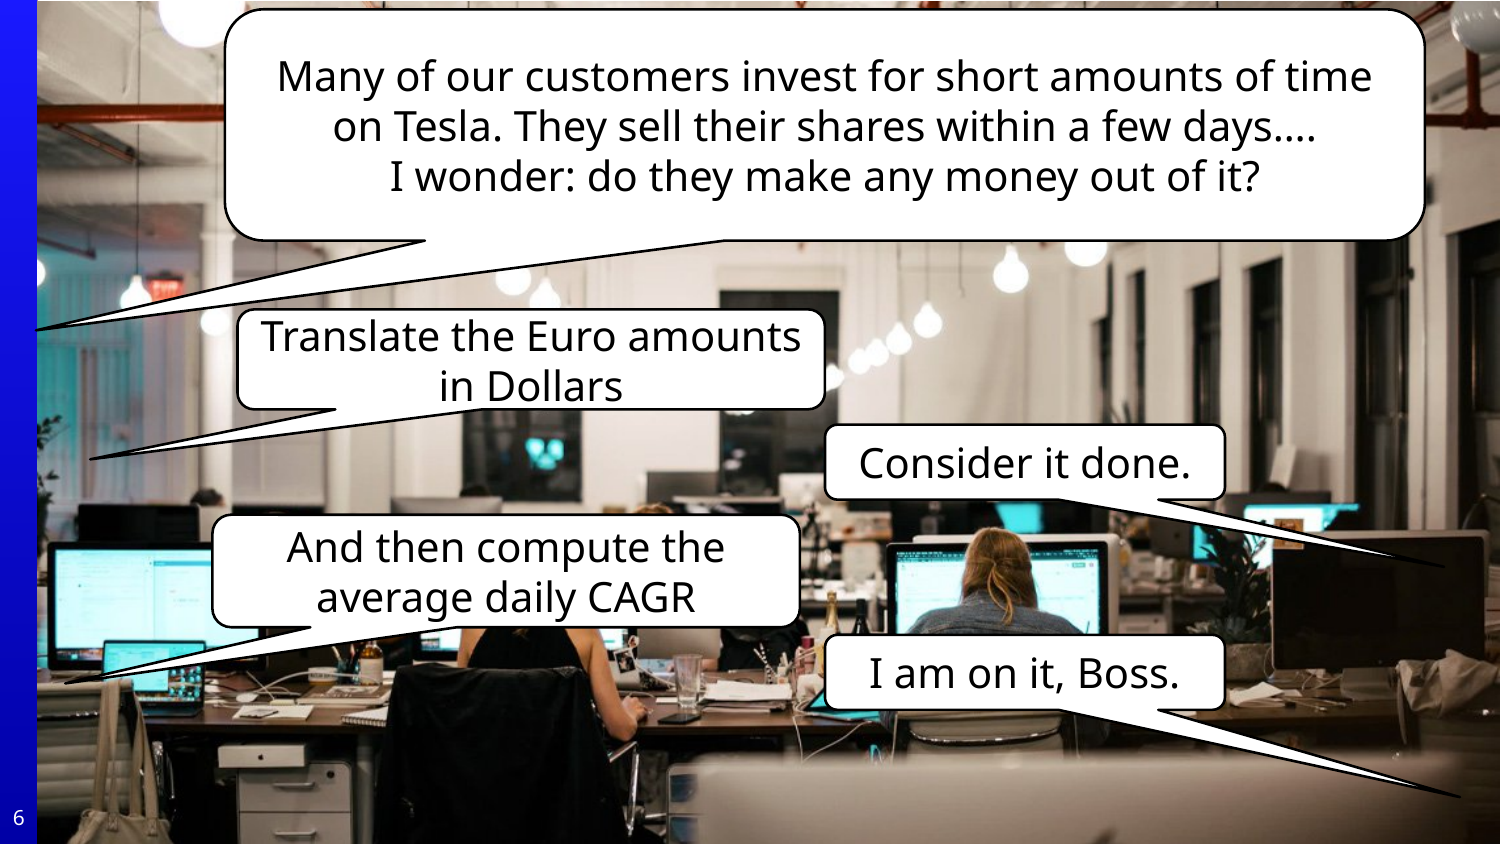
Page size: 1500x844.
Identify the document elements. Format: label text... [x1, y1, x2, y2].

slide_number 6 [0, 796, 25, 842]
picture [37, 0, 1500, 844]
